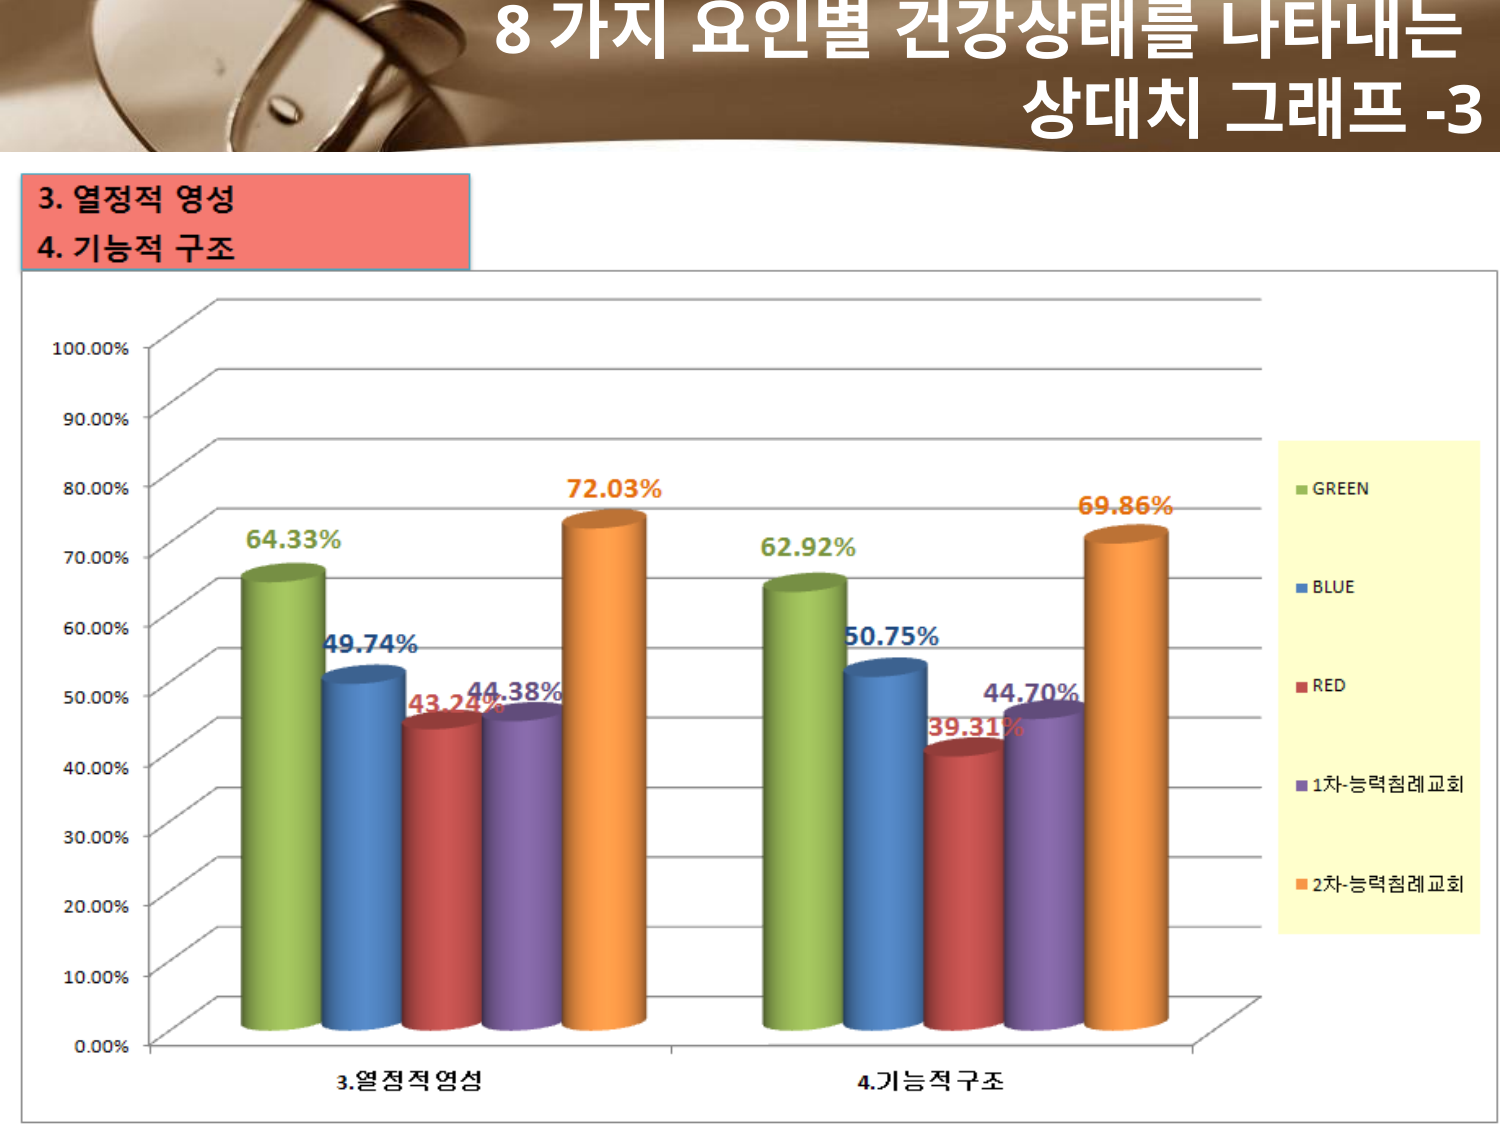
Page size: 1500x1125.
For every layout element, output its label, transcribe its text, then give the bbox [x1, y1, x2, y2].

picture [0, 75, 1500, 1125]
title 8가지 요인별 건강상태를 나타내는 상대치 그래프-3 [212, 75, 1500, 118]
text_box [0, 0, 1500, 75]
